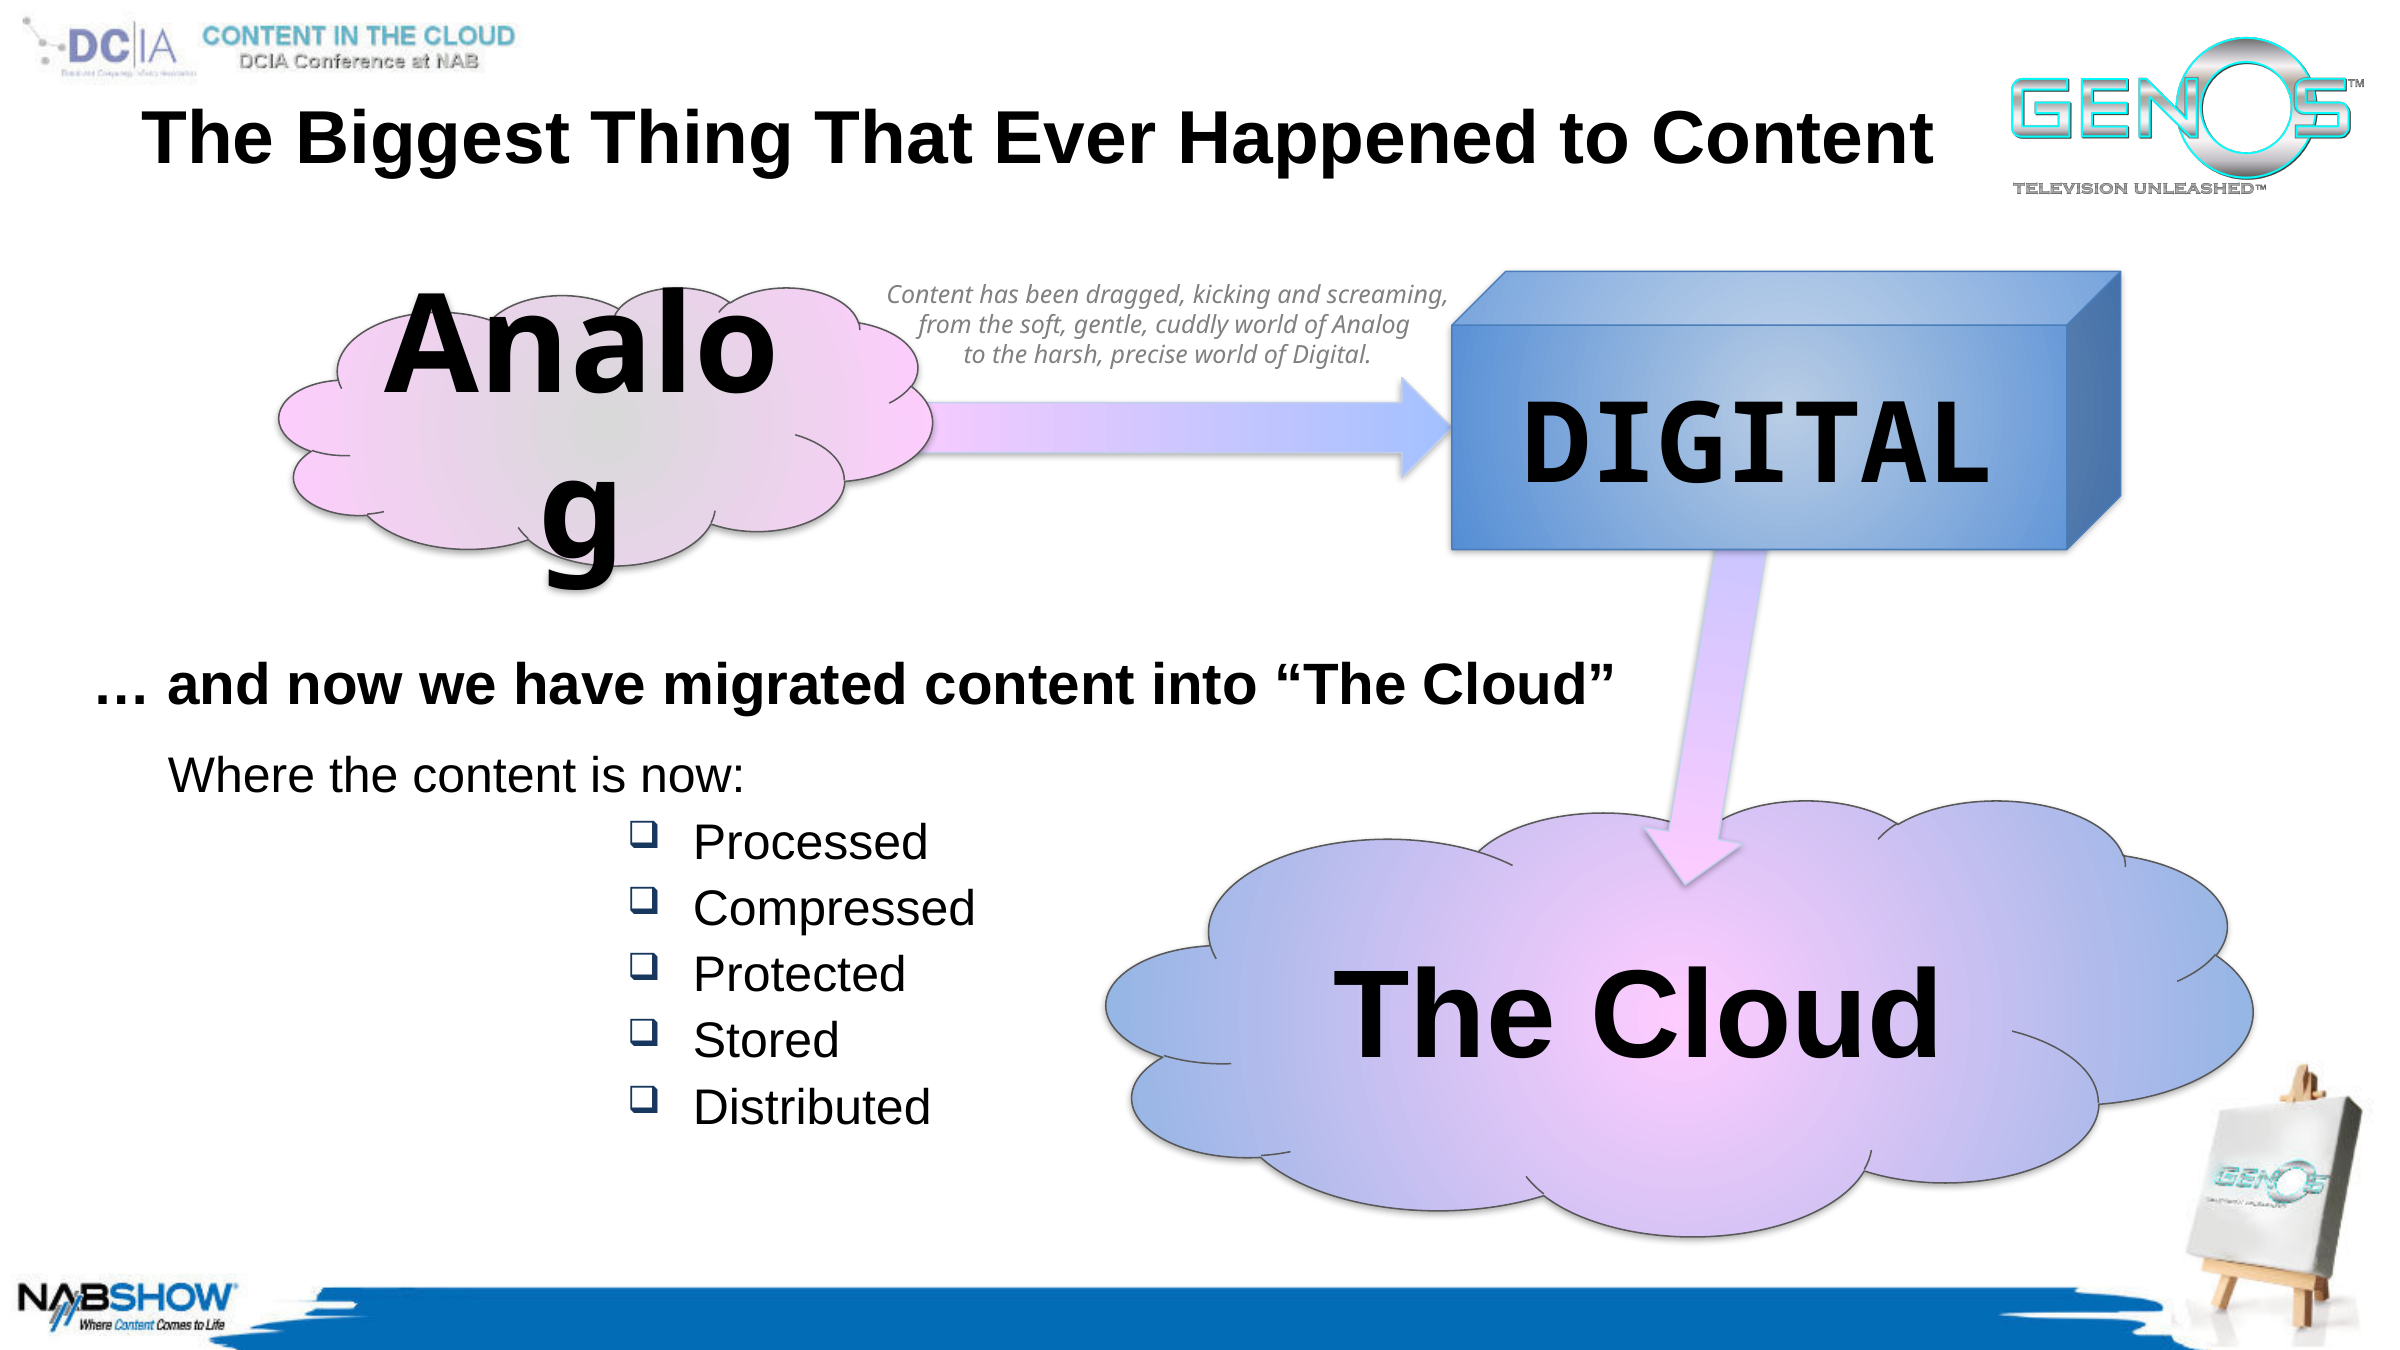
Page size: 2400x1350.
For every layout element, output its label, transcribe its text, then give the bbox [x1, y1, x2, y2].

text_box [279, 271, 2121, 566]
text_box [1106, 290, 2253, 1236]
title The Biggest Thing That Ever Happened to Content [119, 53, 2281, 213]
picture [0, 0, 2400, 1350]
text_box … and now we have migrated content into “The Cloud” Where the content is now: Processed Compressed Protected Stored Distributed [78, 639, 1101, 1142]
